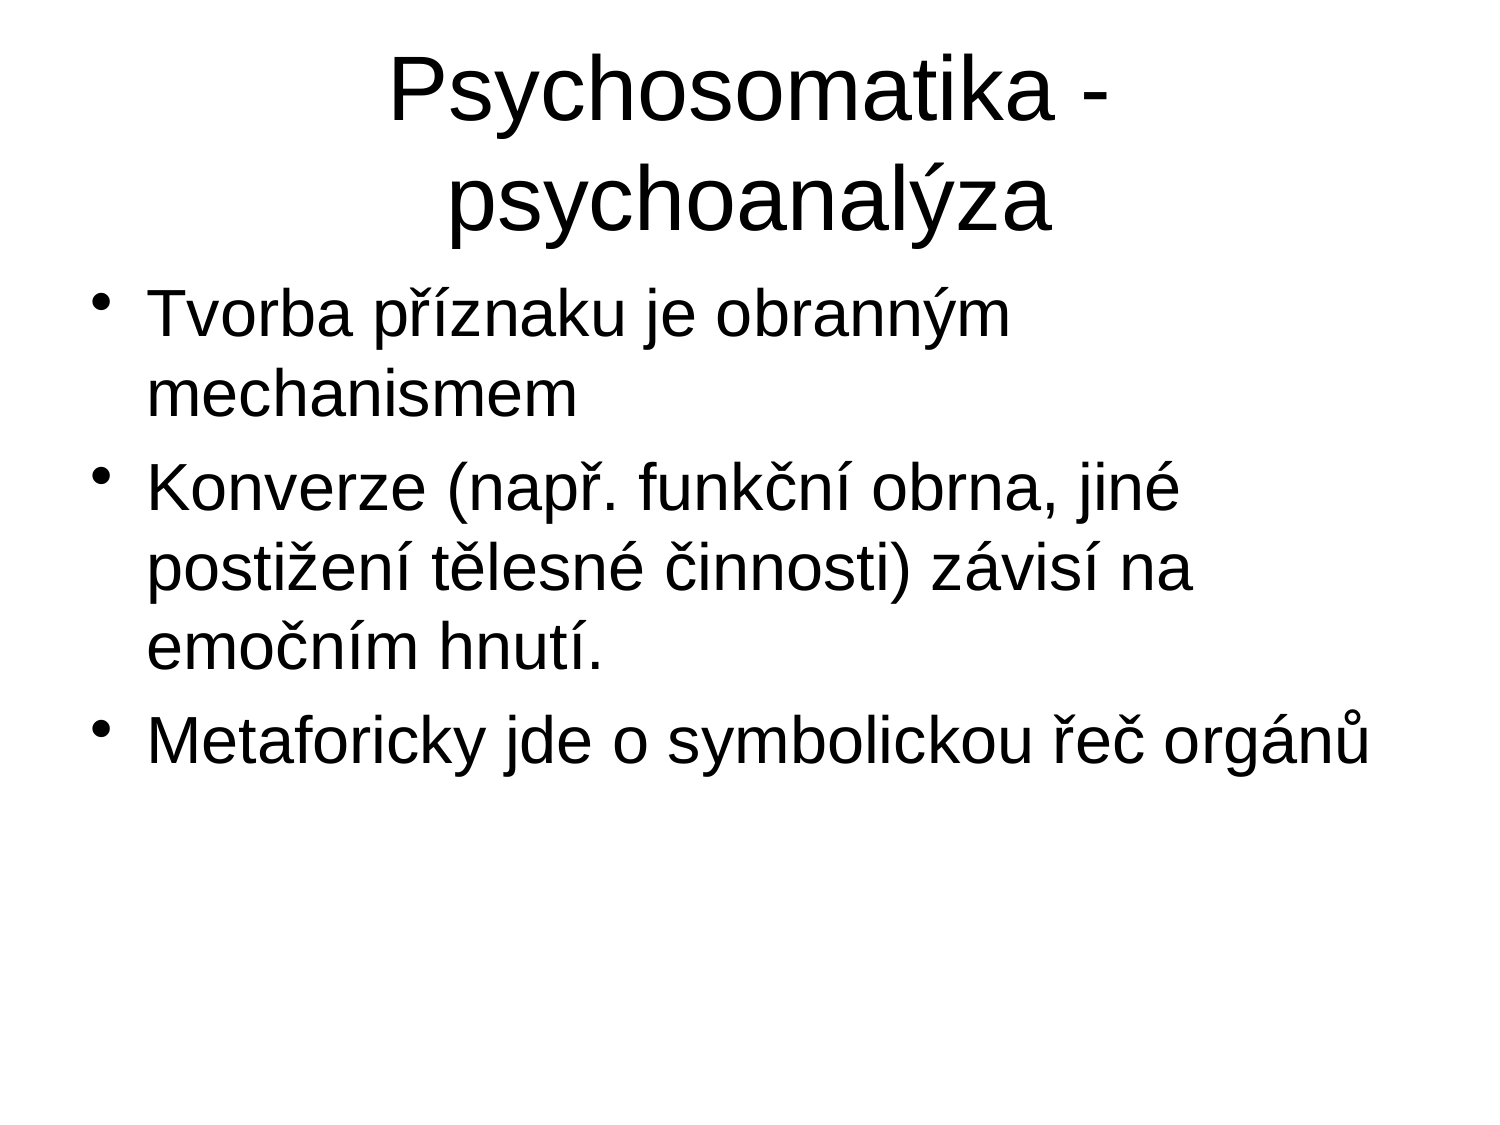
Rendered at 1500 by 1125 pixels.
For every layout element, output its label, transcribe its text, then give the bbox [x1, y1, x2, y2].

list Tvorba příznaku je obranným mechanismem Konverze (např. funkční obrna, jiné postižení tělesné činnosti) závisí na emočním hnutí. Metaforicky jde o symbolickou řeč orgánů [74, 262, 1426, 1006]
title Psychosomatika -psychoanalýza [74, 44, 1426, 233]
